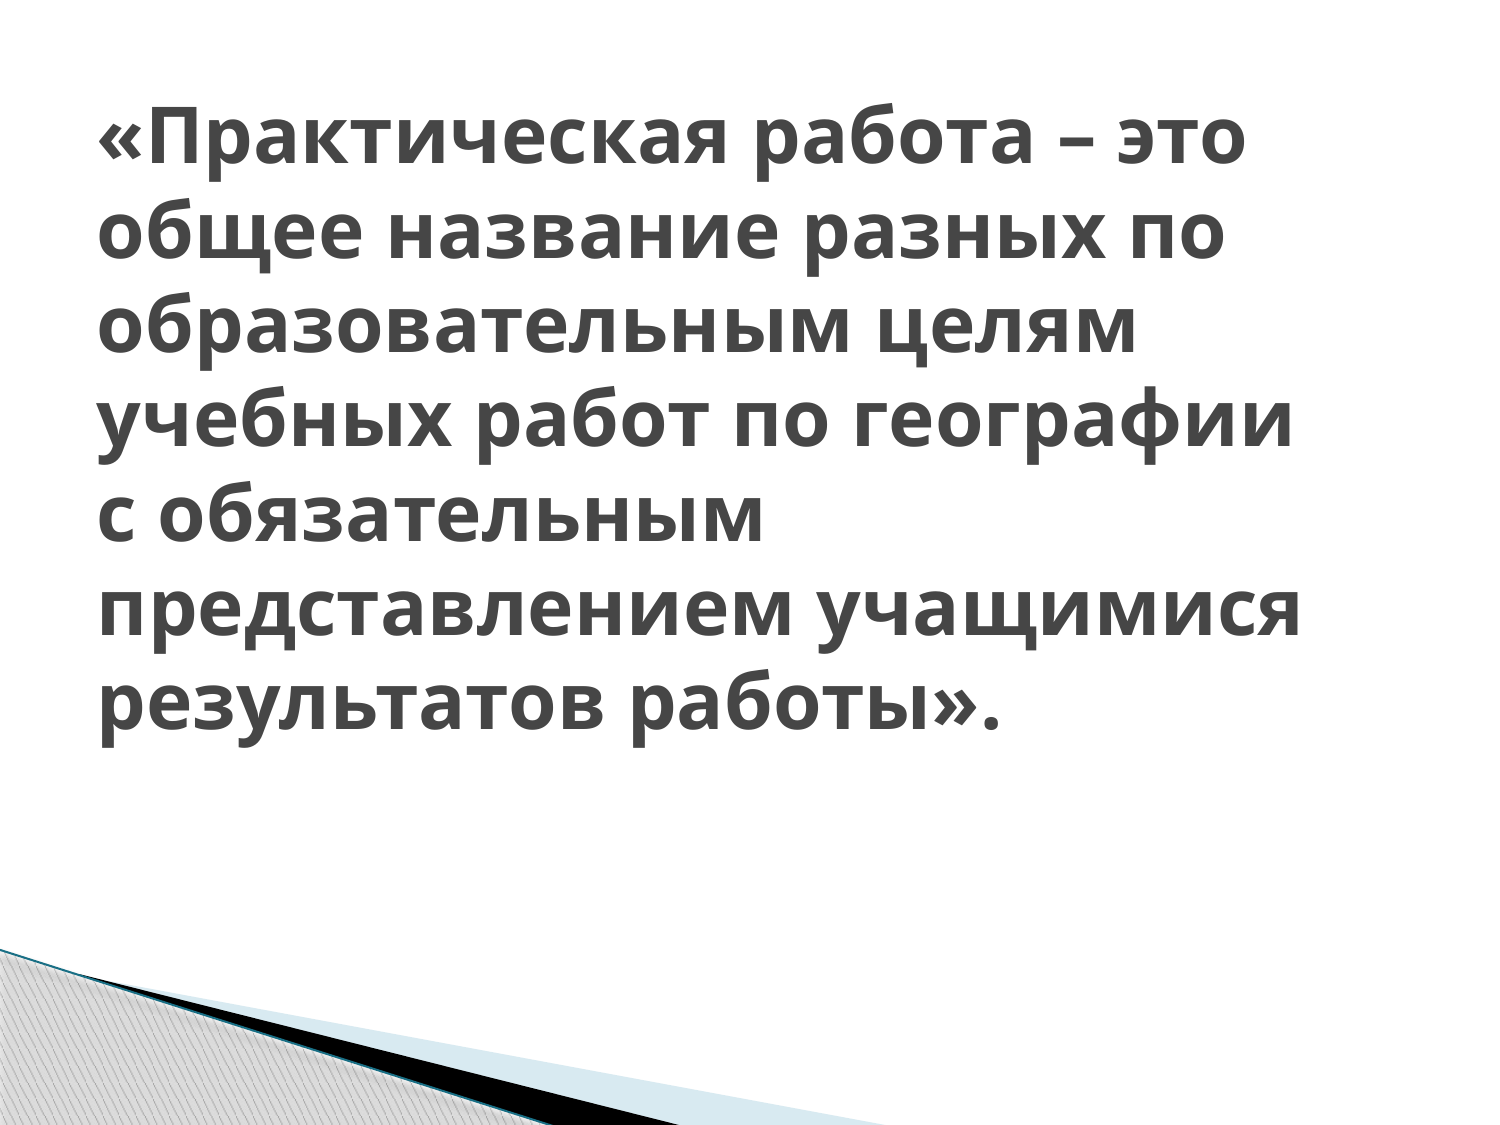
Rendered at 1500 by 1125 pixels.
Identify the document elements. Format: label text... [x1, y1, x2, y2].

title «Практическая работа – это общее название разных по образовательным целям учебных работ по географии с обязательным представлением учащимися результатов работы». [82, 70, 1432, 950]
